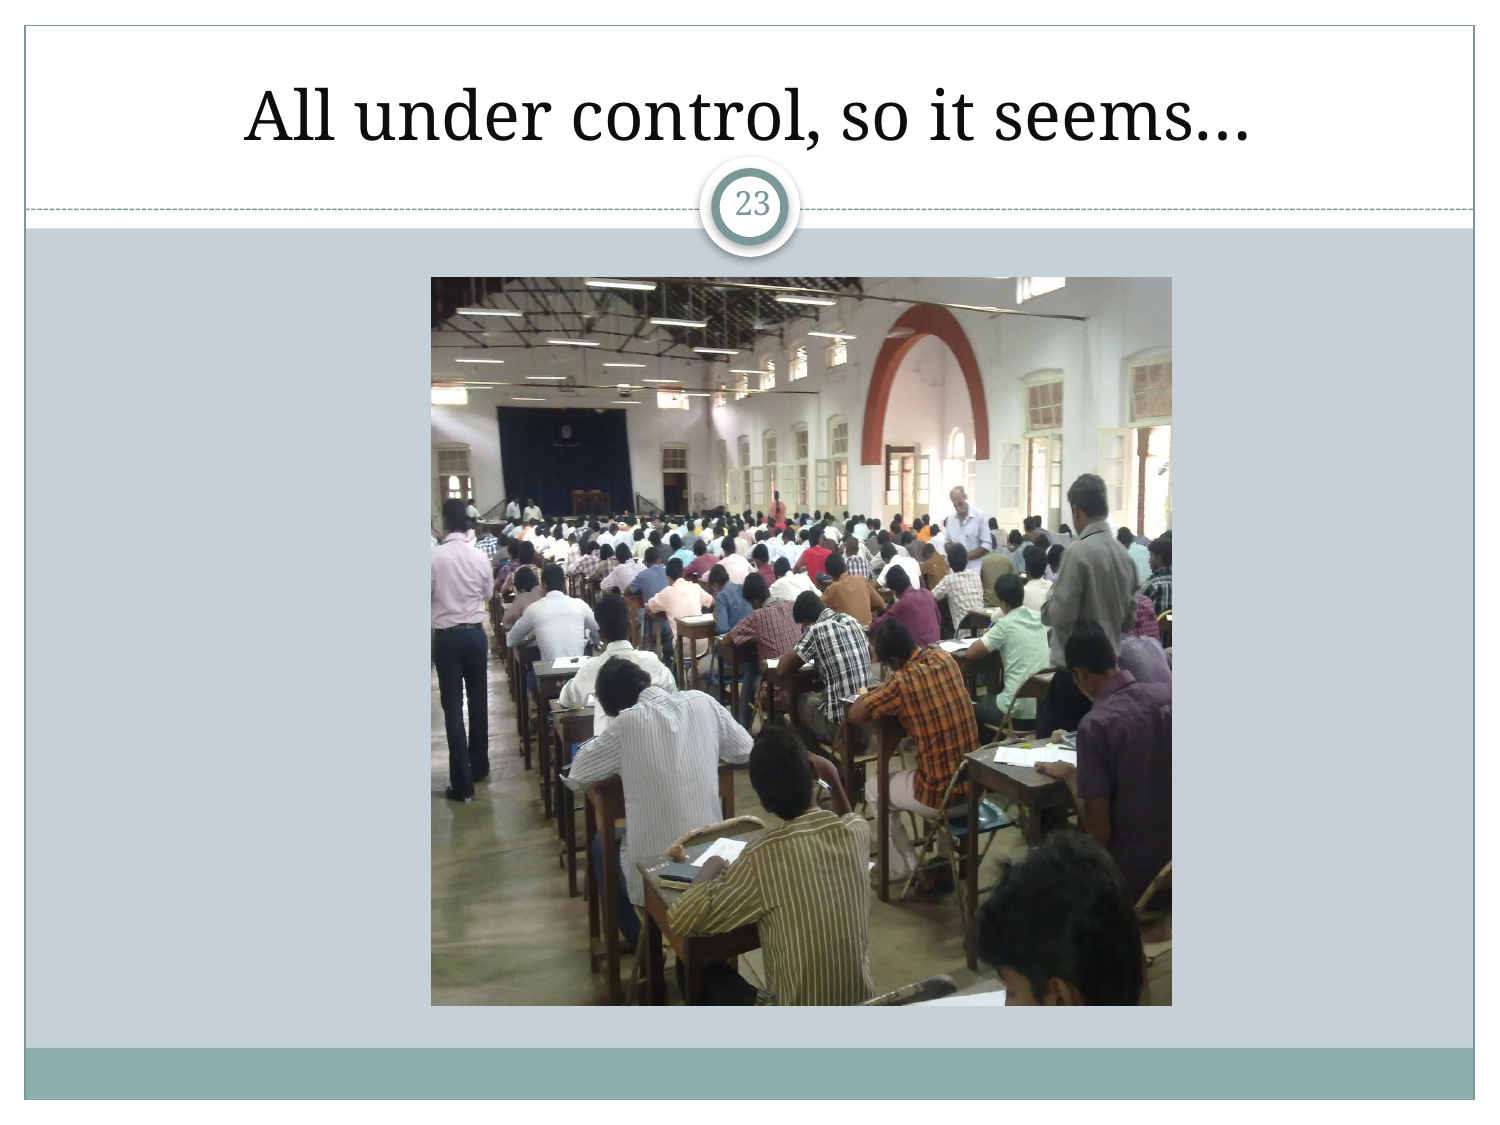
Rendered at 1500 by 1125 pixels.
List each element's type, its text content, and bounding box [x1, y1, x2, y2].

slide_number 23 [715, 168, 791, 241]
picture [430, 276, 1172, 1006]
title All under control, so it seems… [49, 37, 1450, 162]
